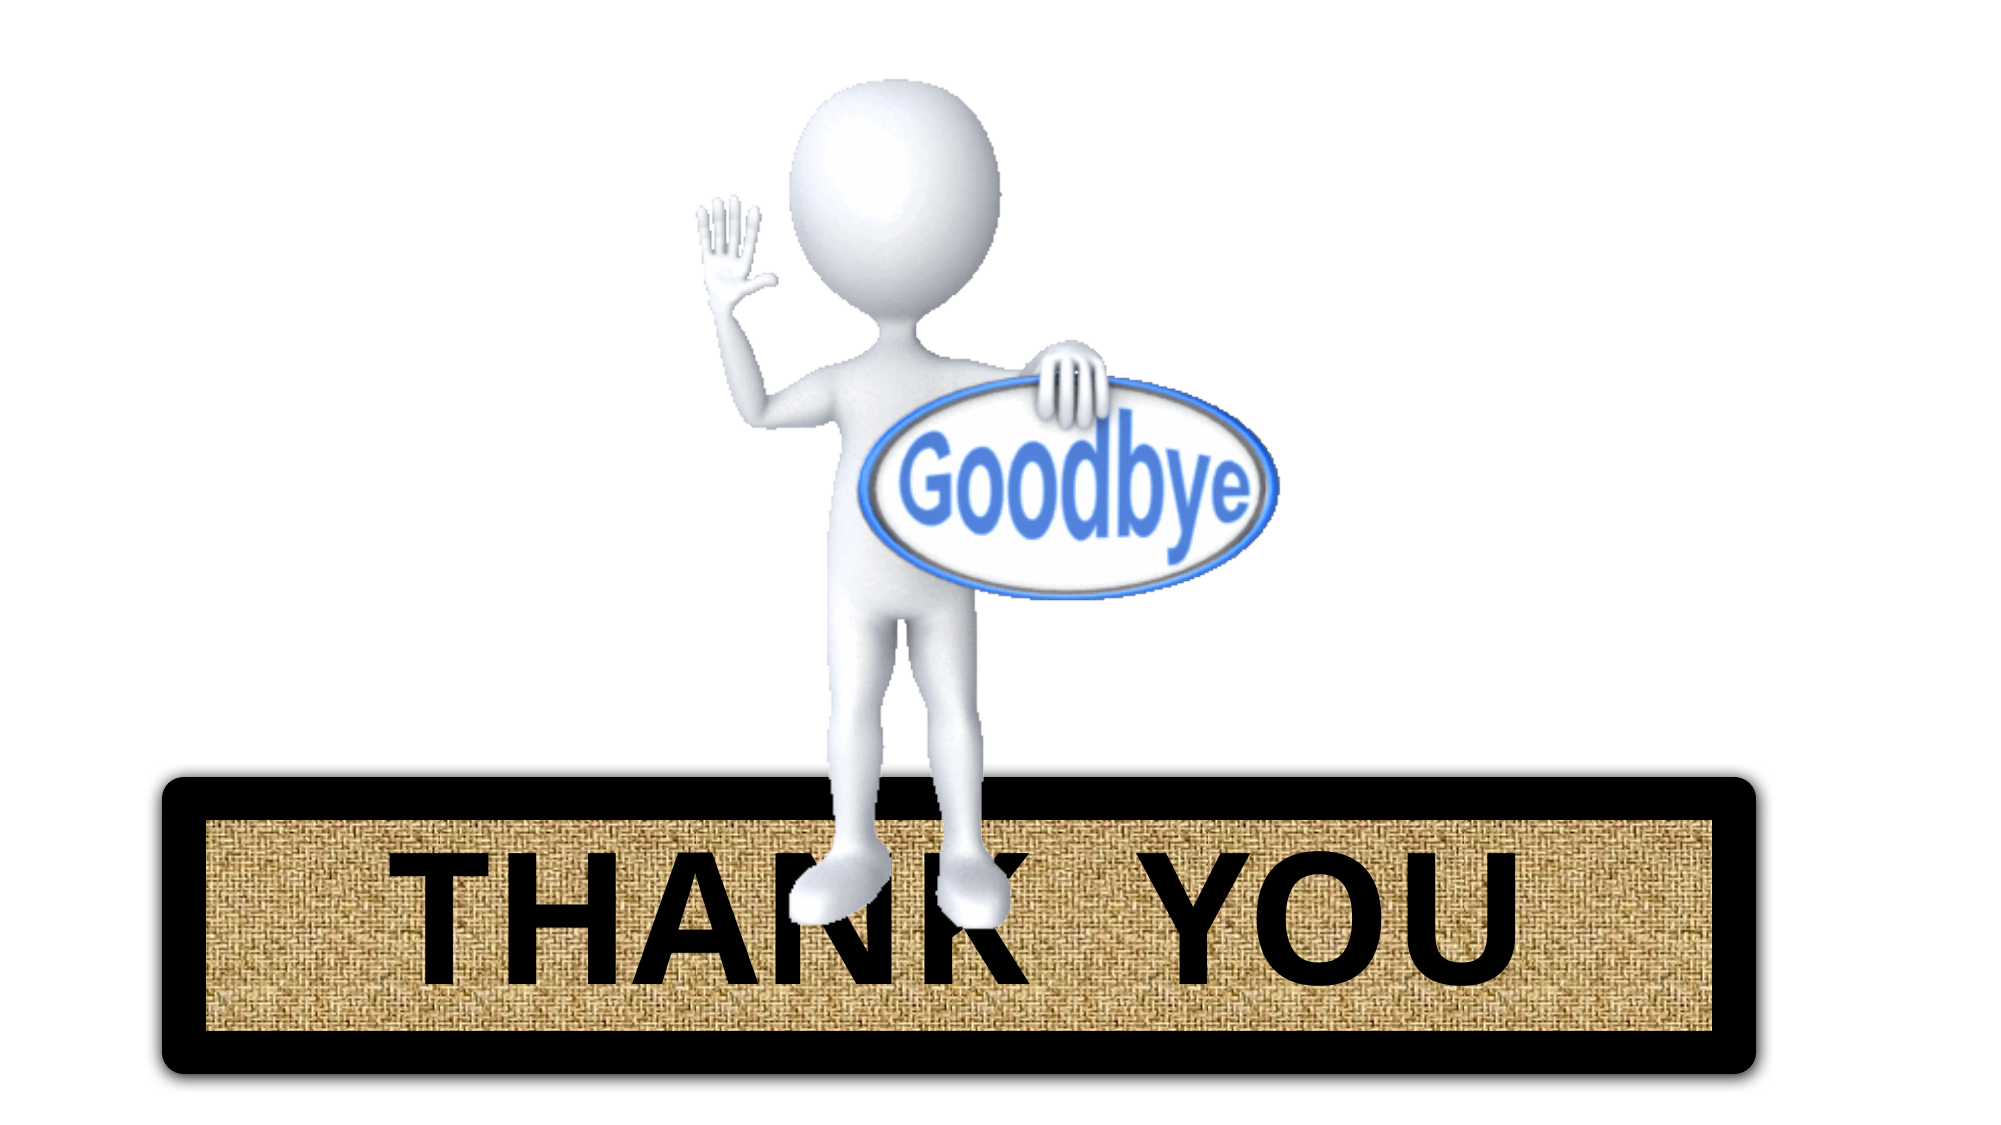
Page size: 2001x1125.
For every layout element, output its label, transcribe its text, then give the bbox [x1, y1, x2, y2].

title THANK YOU [1310, 798, 1734, 1053]
picture [607, 52, 1310, 1104]
title THANK YOU [183, 798, 607, 1053]
